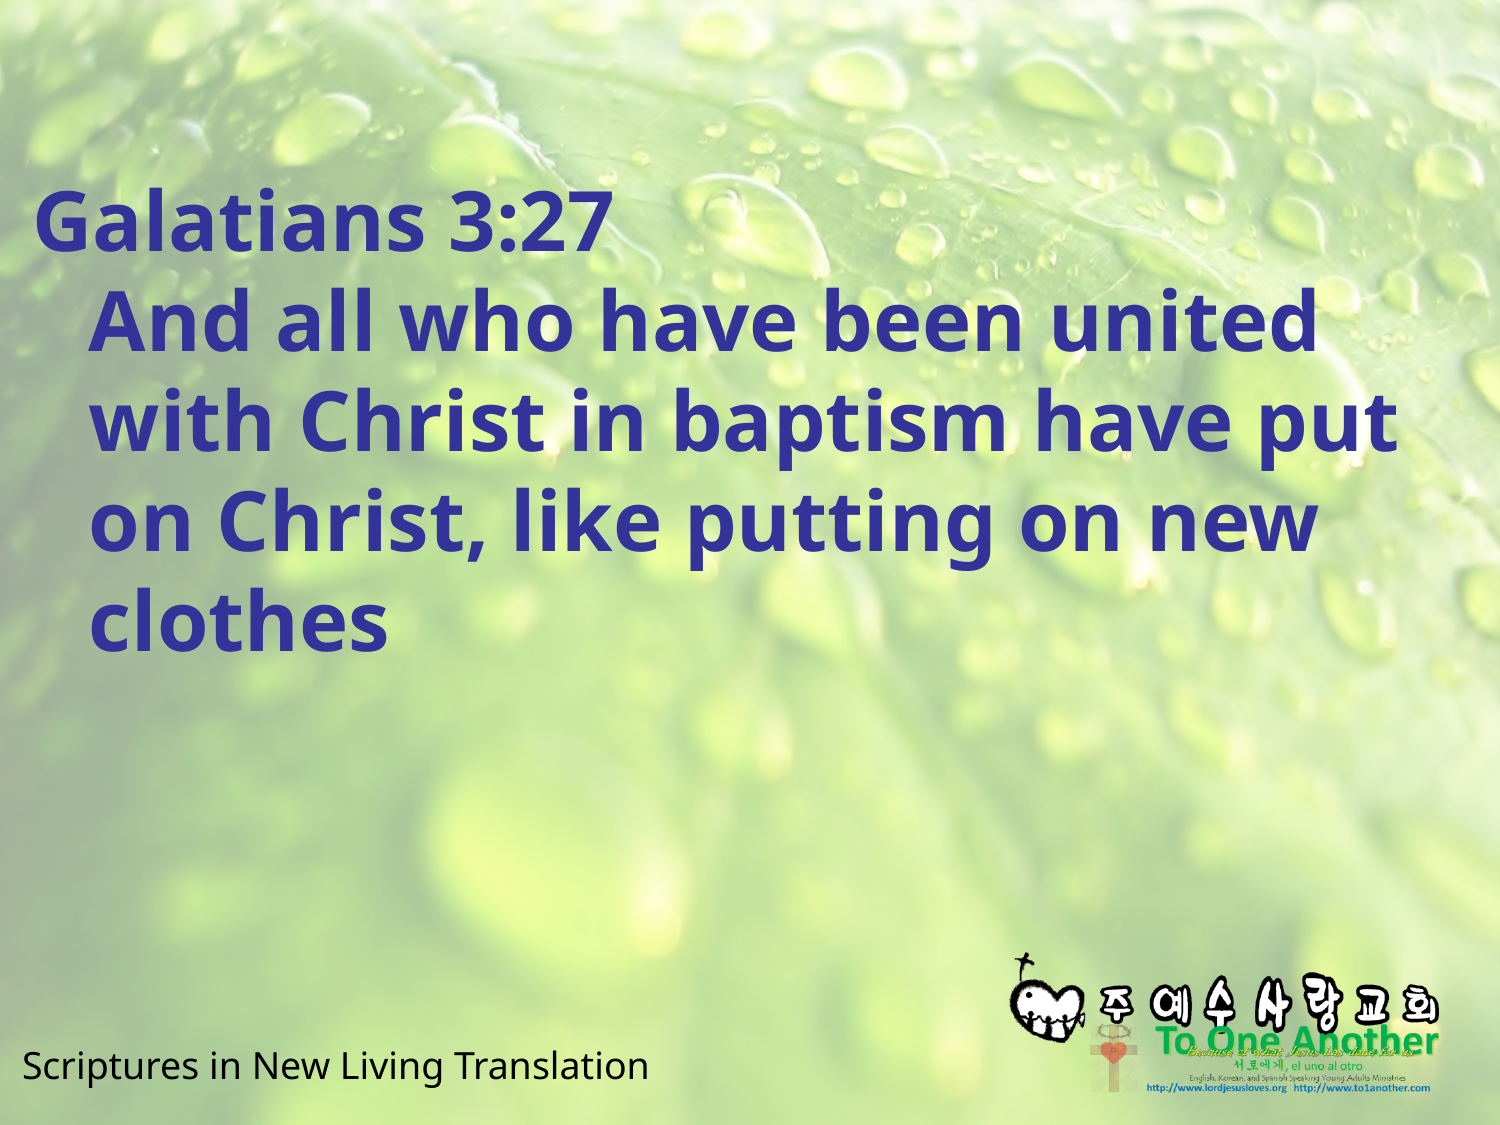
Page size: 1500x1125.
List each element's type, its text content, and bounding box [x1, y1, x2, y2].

picture [1009, 1024, 1439, 1093]
list Galatians 3:27 And all who have been united with Christ in baptism have put on Christ, like putting on new clothes [17, 160, 1483, 1024]
